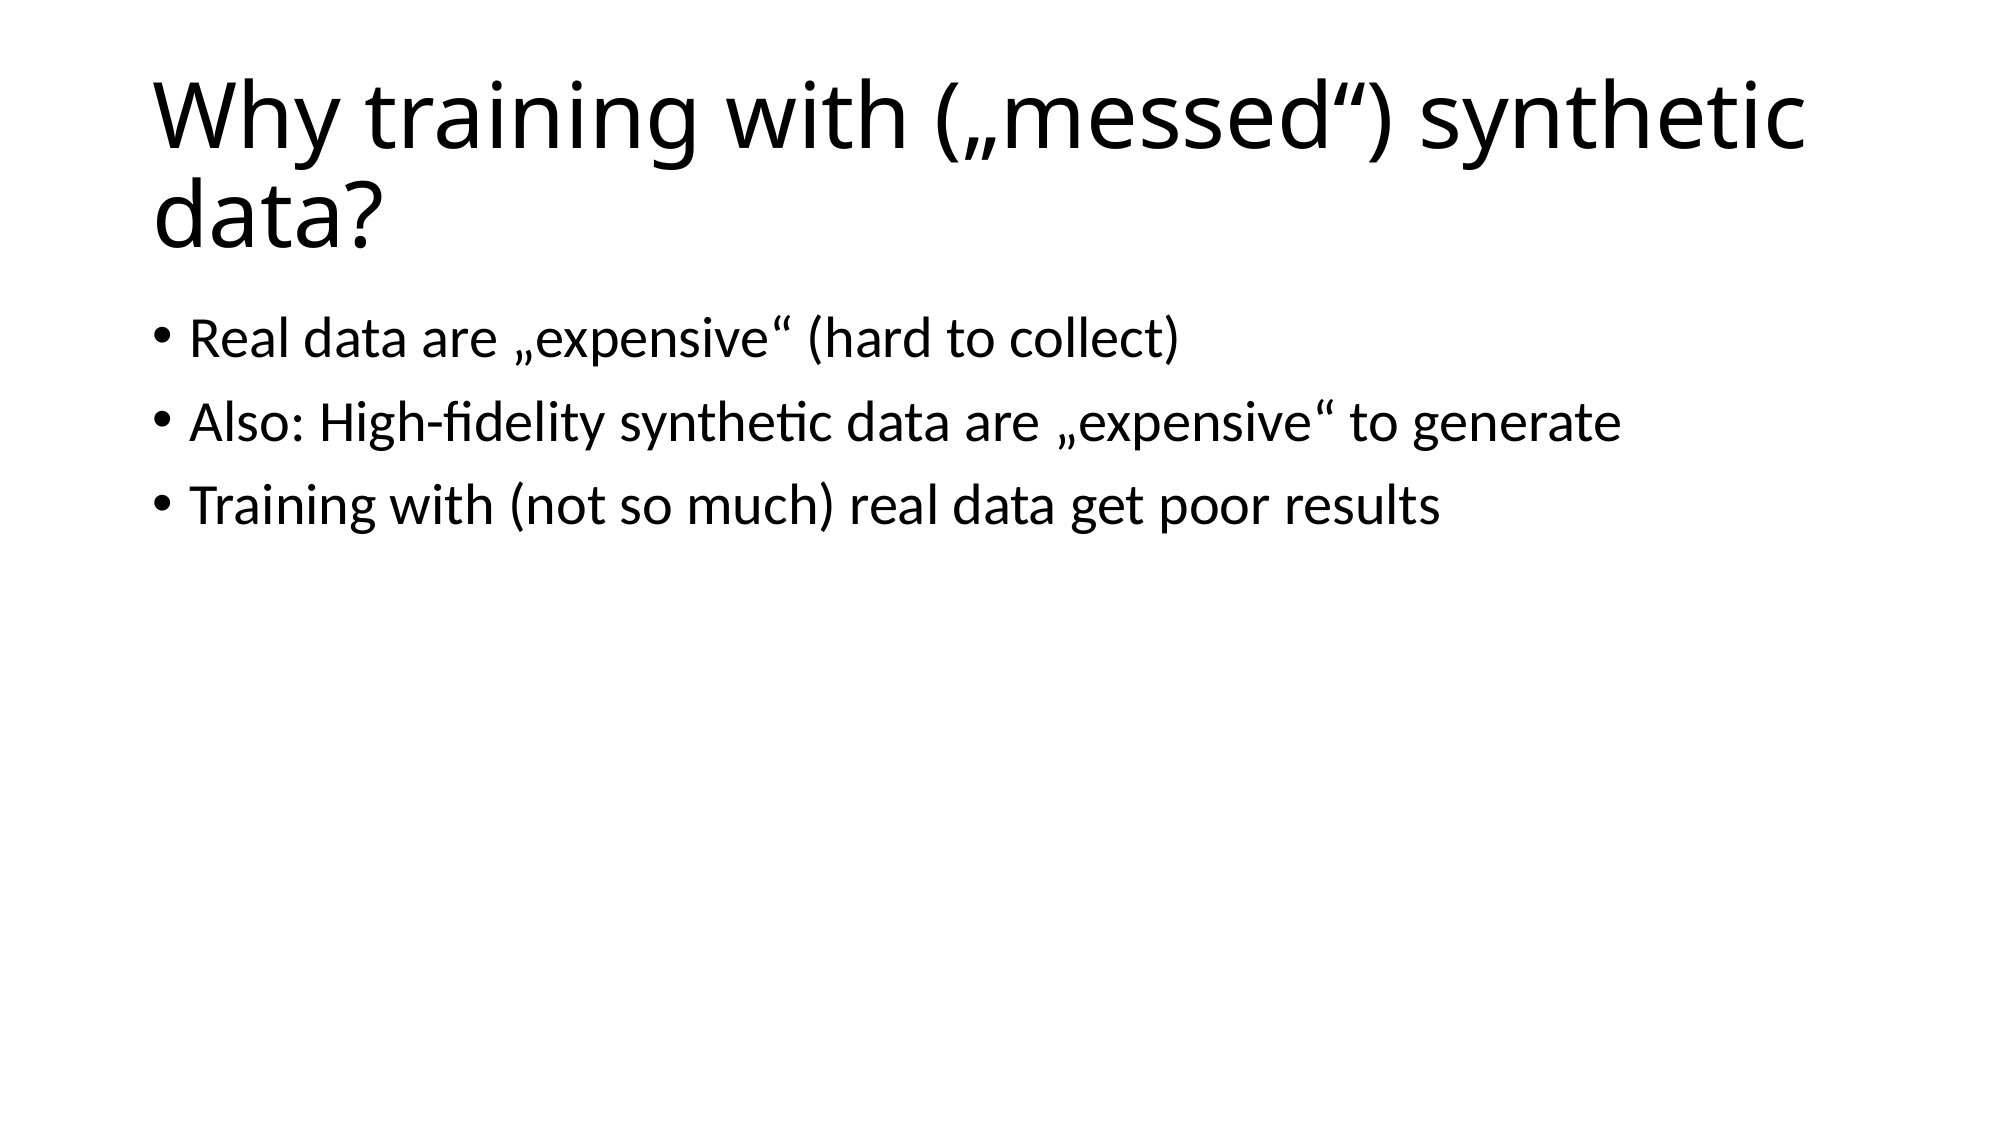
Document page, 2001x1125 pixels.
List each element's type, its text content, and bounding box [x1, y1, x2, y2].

list Real data are „expensive“ (hard to collect) Also: High-fidelity synthetic data are „expensive“ to generate Training with (not so much) real data get poor results [137, 299, 1863, 1014]
title Why training with („messed“) synthetic data? [137, 59, 1863, 278]
